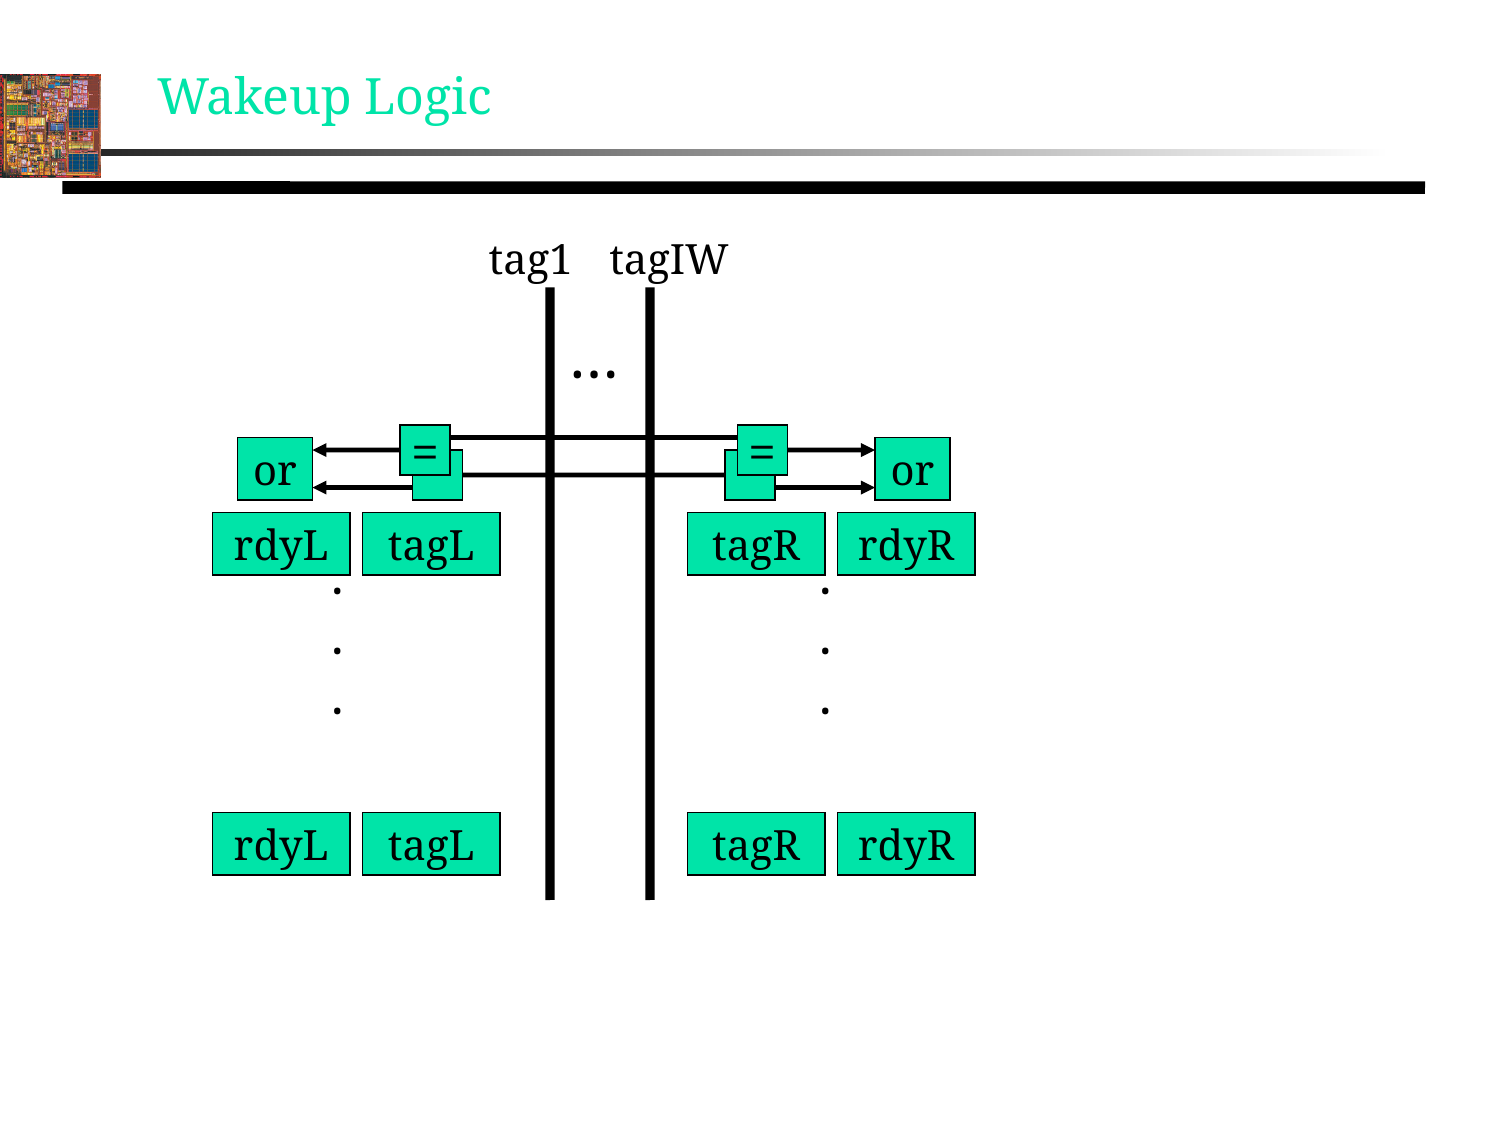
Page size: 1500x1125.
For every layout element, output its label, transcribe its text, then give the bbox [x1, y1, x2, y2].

text_box rdyL [212, 512, 350, 575]
text_box [412, 450, 463, 500]
text_box [787, 443, 875, 457]
text_box = [399, 425, 450, 475]
text_box tagIW [594, 224, 744, 290]
text_box [312, 443, 400, 457]
text_box . . . [804, 537, 847, 733]
text_box [774, 481, 875, 494]
text_box tagL [362, 512, 500, 575]
text_box . . . [316, 537, 360, 733]
picture [0, 74, 101, 178]
text_box or [874, 437, 950, 500]
text_box [725, 450, 775, 500]
text_box tagR [687, 512, 825, 575]
text_box = [737, 425, 788, 475]
text_box rdyR [837, 512, 975, 575]
text_box rdyL [212, 812, 350, 875]
text_box tagL [362, 812, 500, 875]
text_box or [237, 437, 313, 500]
text_box [312, 481, 413, 494]
text_box Wakeup Logic [142, 56, 508, 132]
text_box tagR [687, 812, 825, 875]
text_box tag1 [473, 224, 588, 290]
text_box rdyR [837, 812, 975, 875]
text_box … [554, 312, 635, 398]
